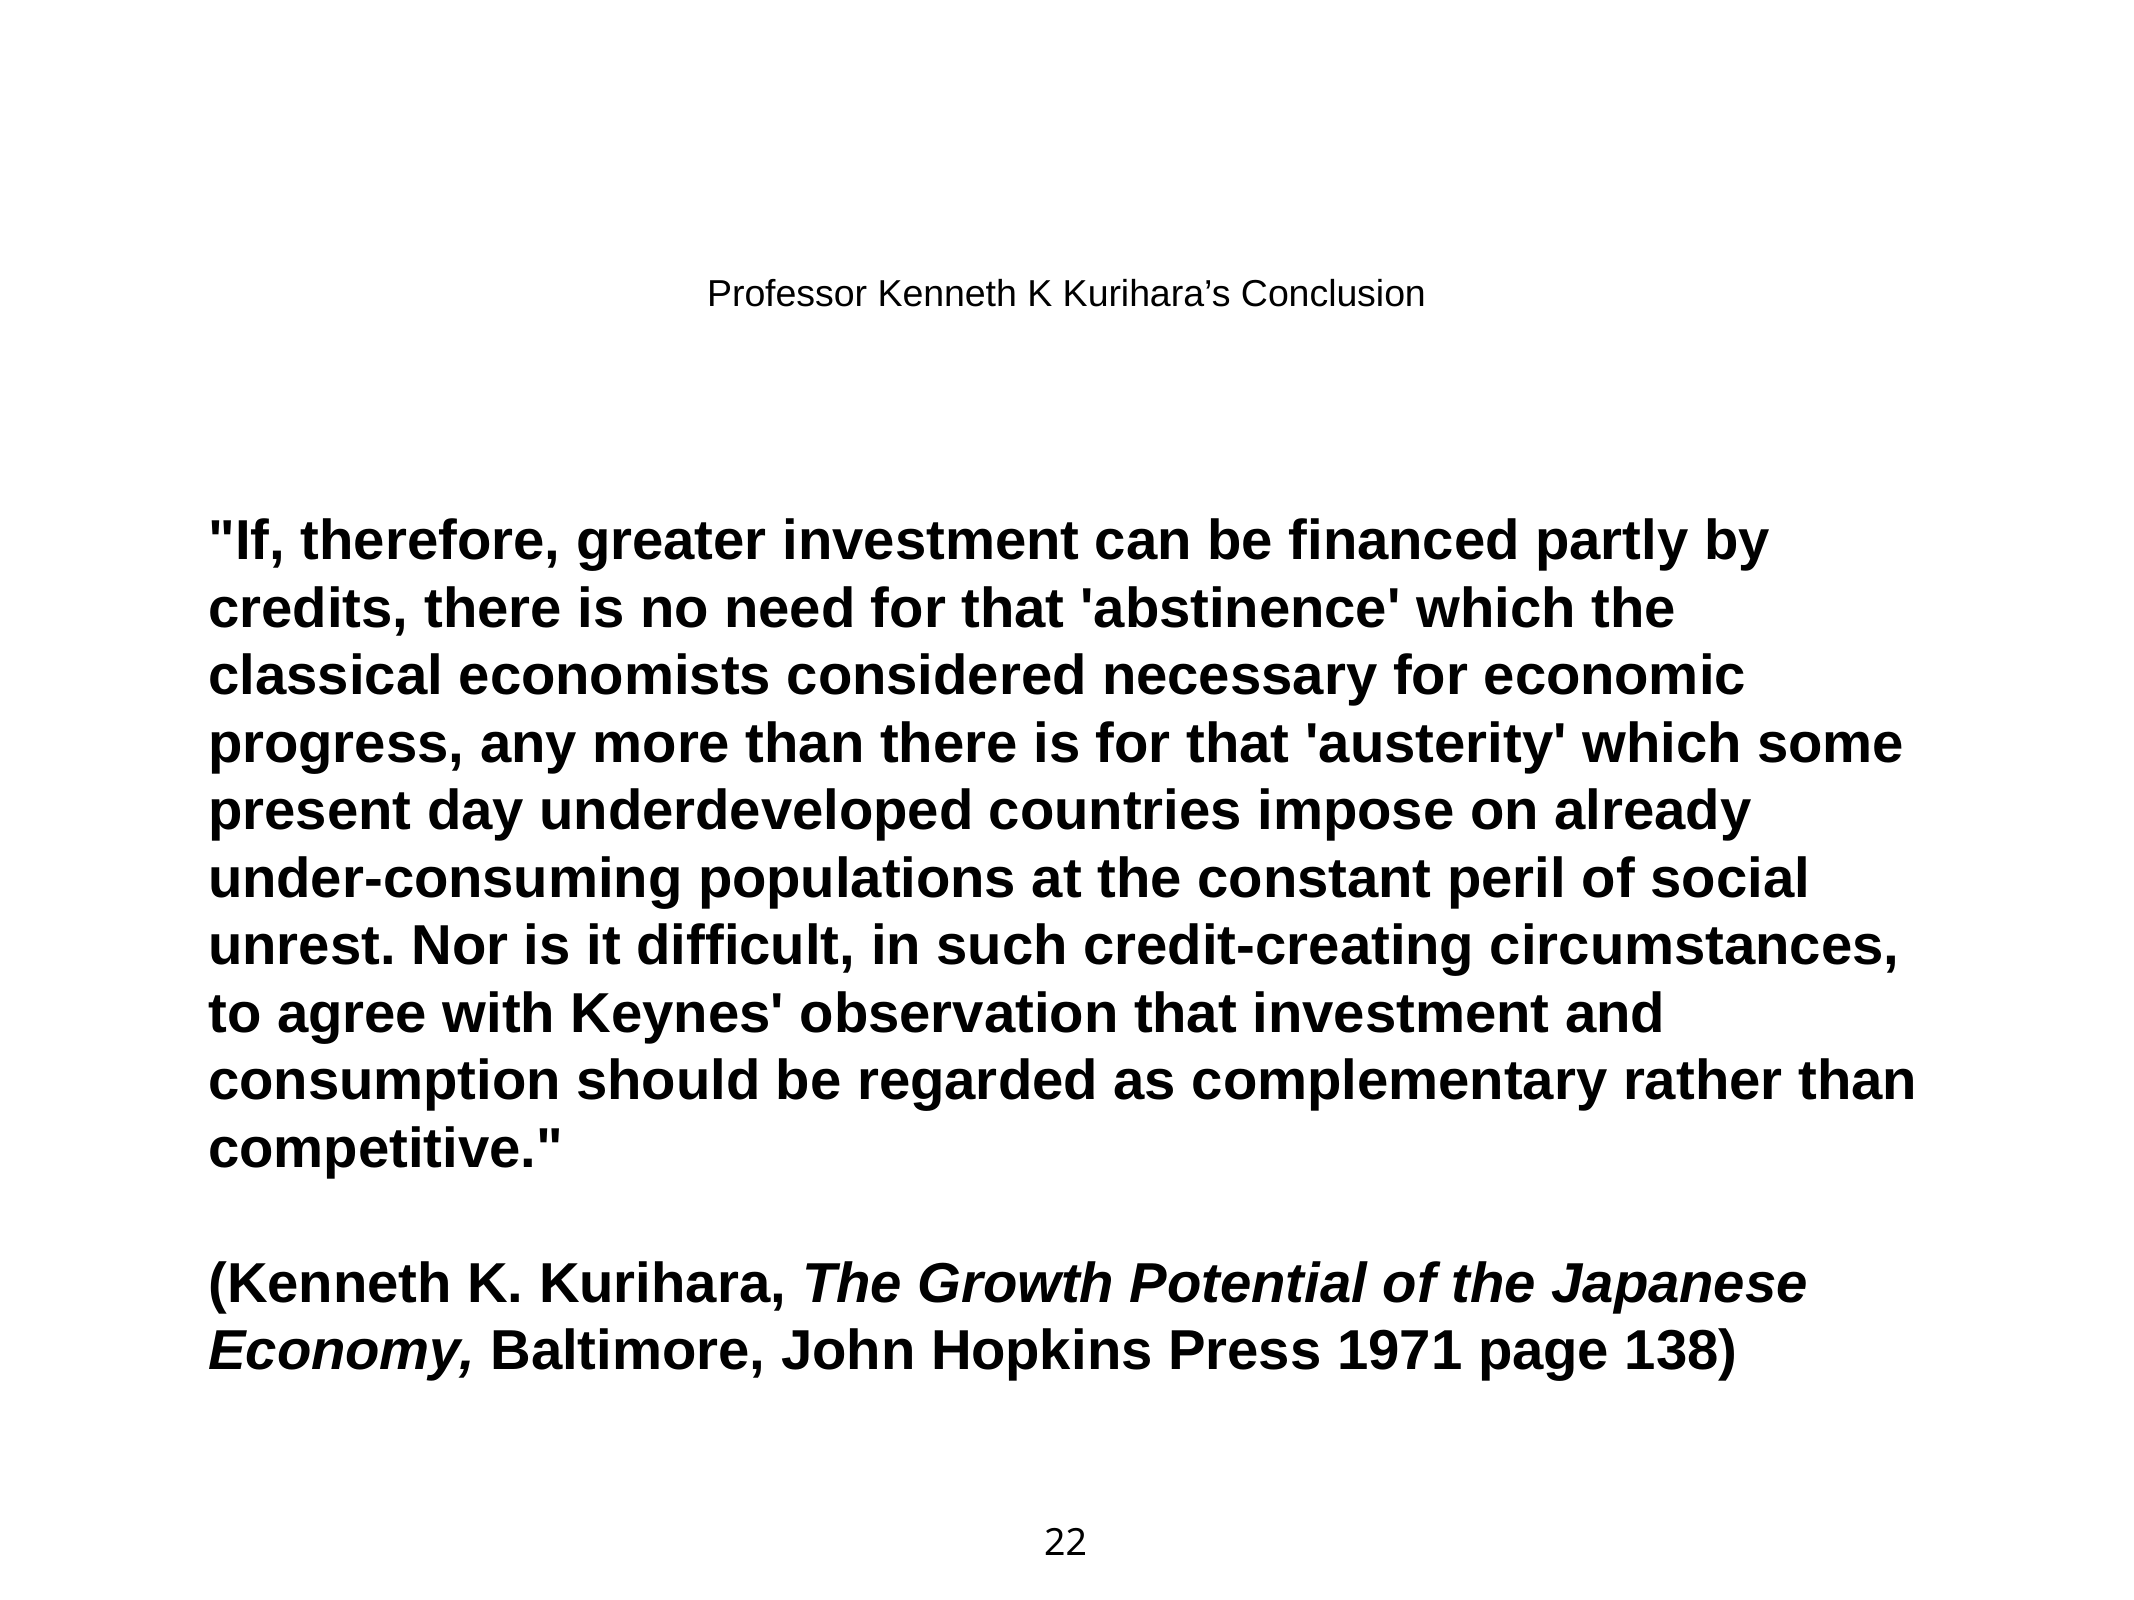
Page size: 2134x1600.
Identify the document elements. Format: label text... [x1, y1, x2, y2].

list "If, therefore, greater investment can be financed partly by credits, there is no need for that 'abstinence' which the classical economists considered necessary for economic progress, any more than there is for that 'austerity' which some present day underdeveloped countries impose on already under-consuming populations at the constant peril of social unrest. Nor is it difficult, in such credit-creating circumstances, to agree with Keynes' observation that investment and consumption should be regarded as complementary rather than competitive." (Kenneth K. Kurihara, The Growth Potential of the Japanese Economy, Baltimore, John Hopkins Press 1971 page 138) [207, 502, 1926, 1413]
title Professor Kenneth K Kurihara’s Conclusion [207, 268, 1926, 471]
slide_number 22 [1034, 1517, 1097, 1581]
